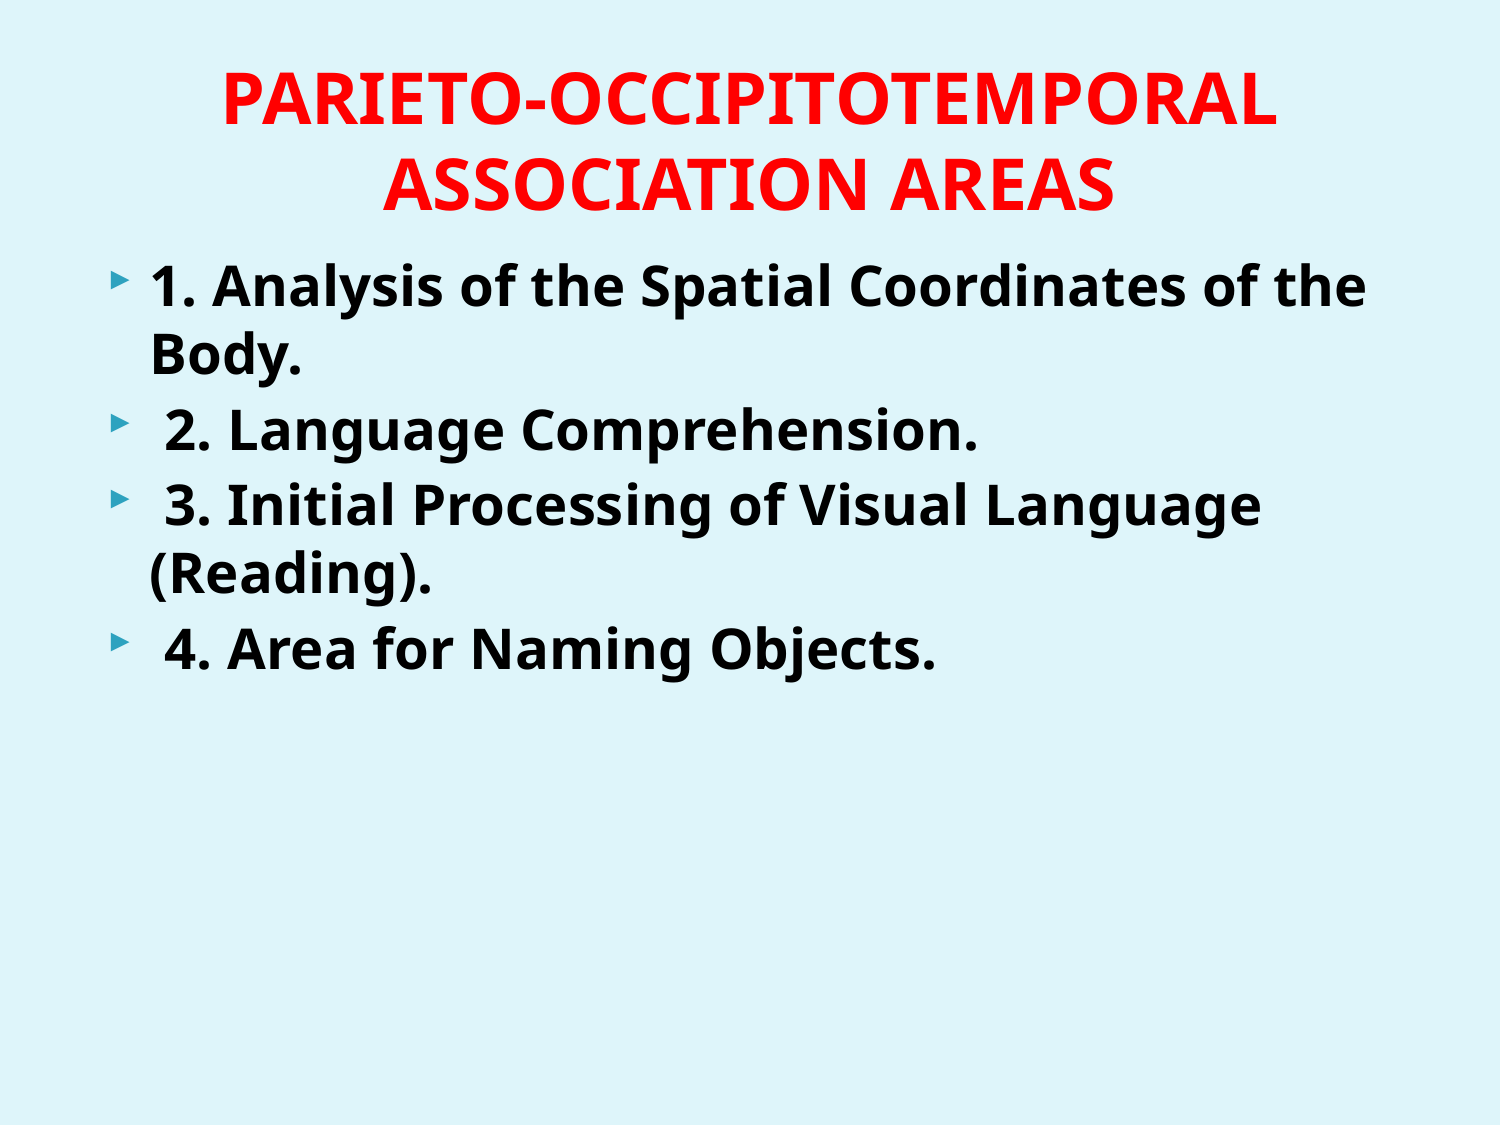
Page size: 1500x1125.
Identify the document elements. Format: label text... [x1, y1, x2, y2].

title PARIETO-OCCIPITOTEMPORAL ASSOCIATION AREAS [75, 45, 1425, 233]
list 1. Analysis of the Spatial Coordinates of the Body. 2. Language Comprehension. 3. Initial Processing of Visual Language (Reading). 4. Area for Naming Objects. [75, 243, 1425, 986]
